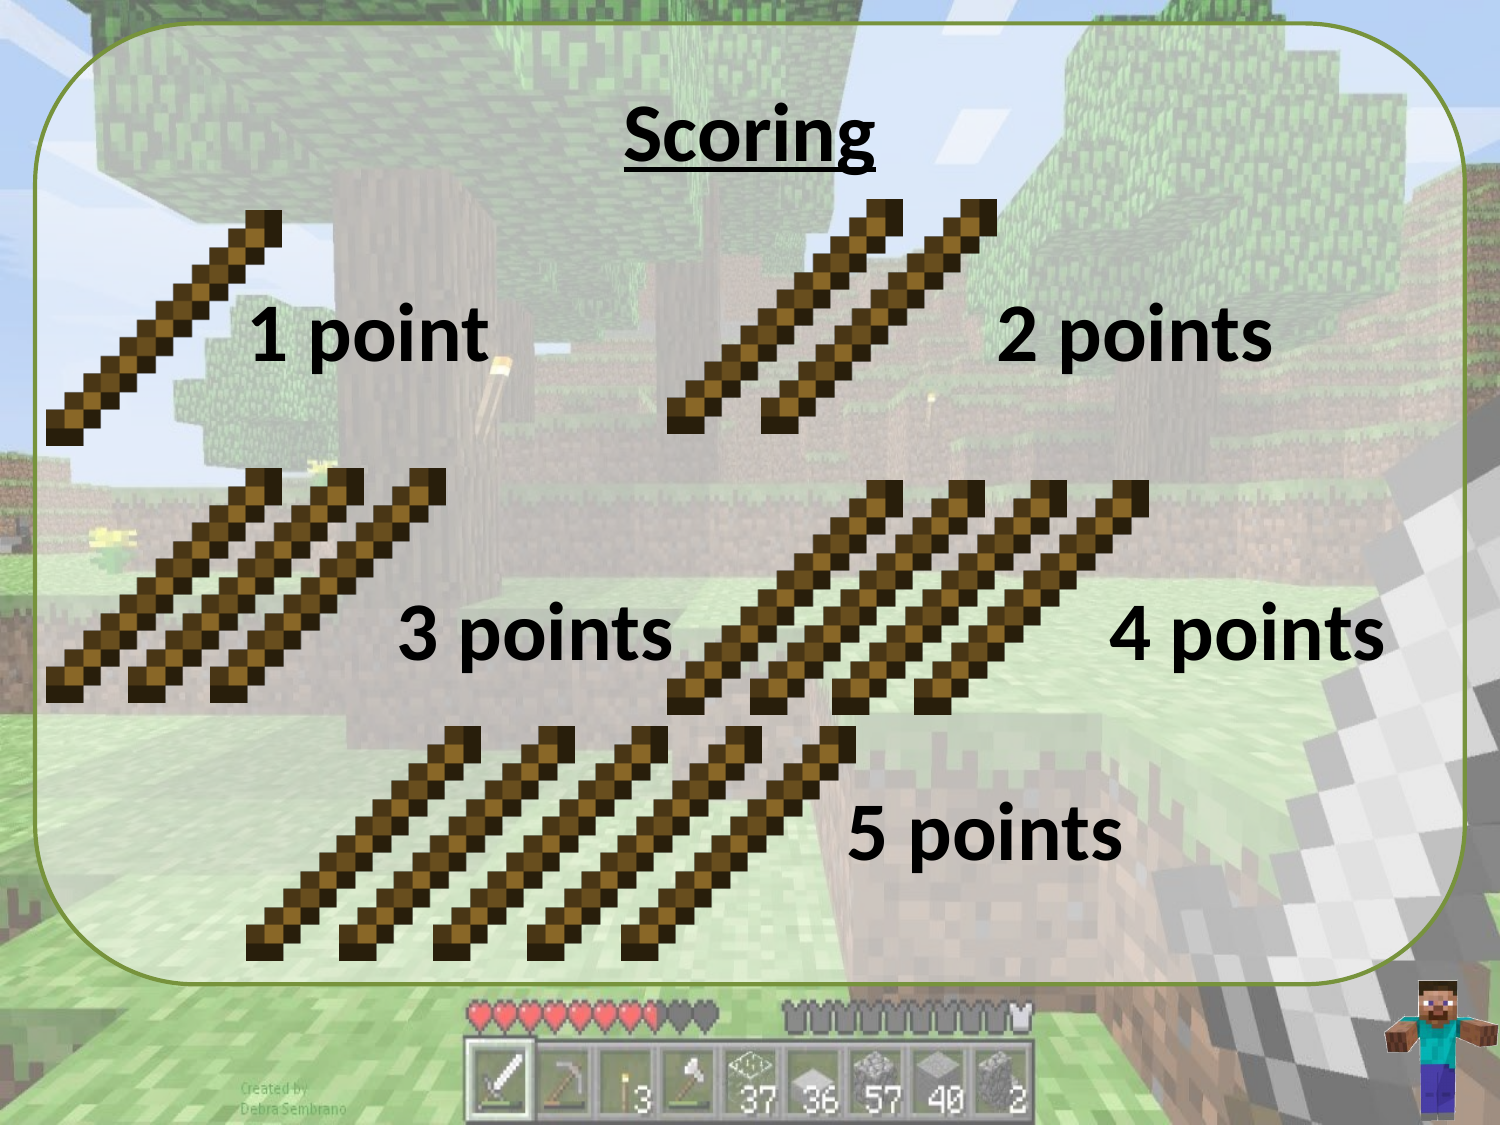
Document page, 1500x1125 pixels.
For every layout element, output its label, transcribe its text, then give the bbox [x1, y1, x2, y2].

picture [667, 198, 997, 434]
text_box Scoring 1 point 2 points 3 points 4 points 5 points [32, 21, 1467, 987]
picture [1384, 971, 1500, 1125]
picture [46, 468, 446, 704]
picture [46, 210, 282, 446]
picture [667, 480, 1149, 716]
picture [245, 726, 856, 962]
